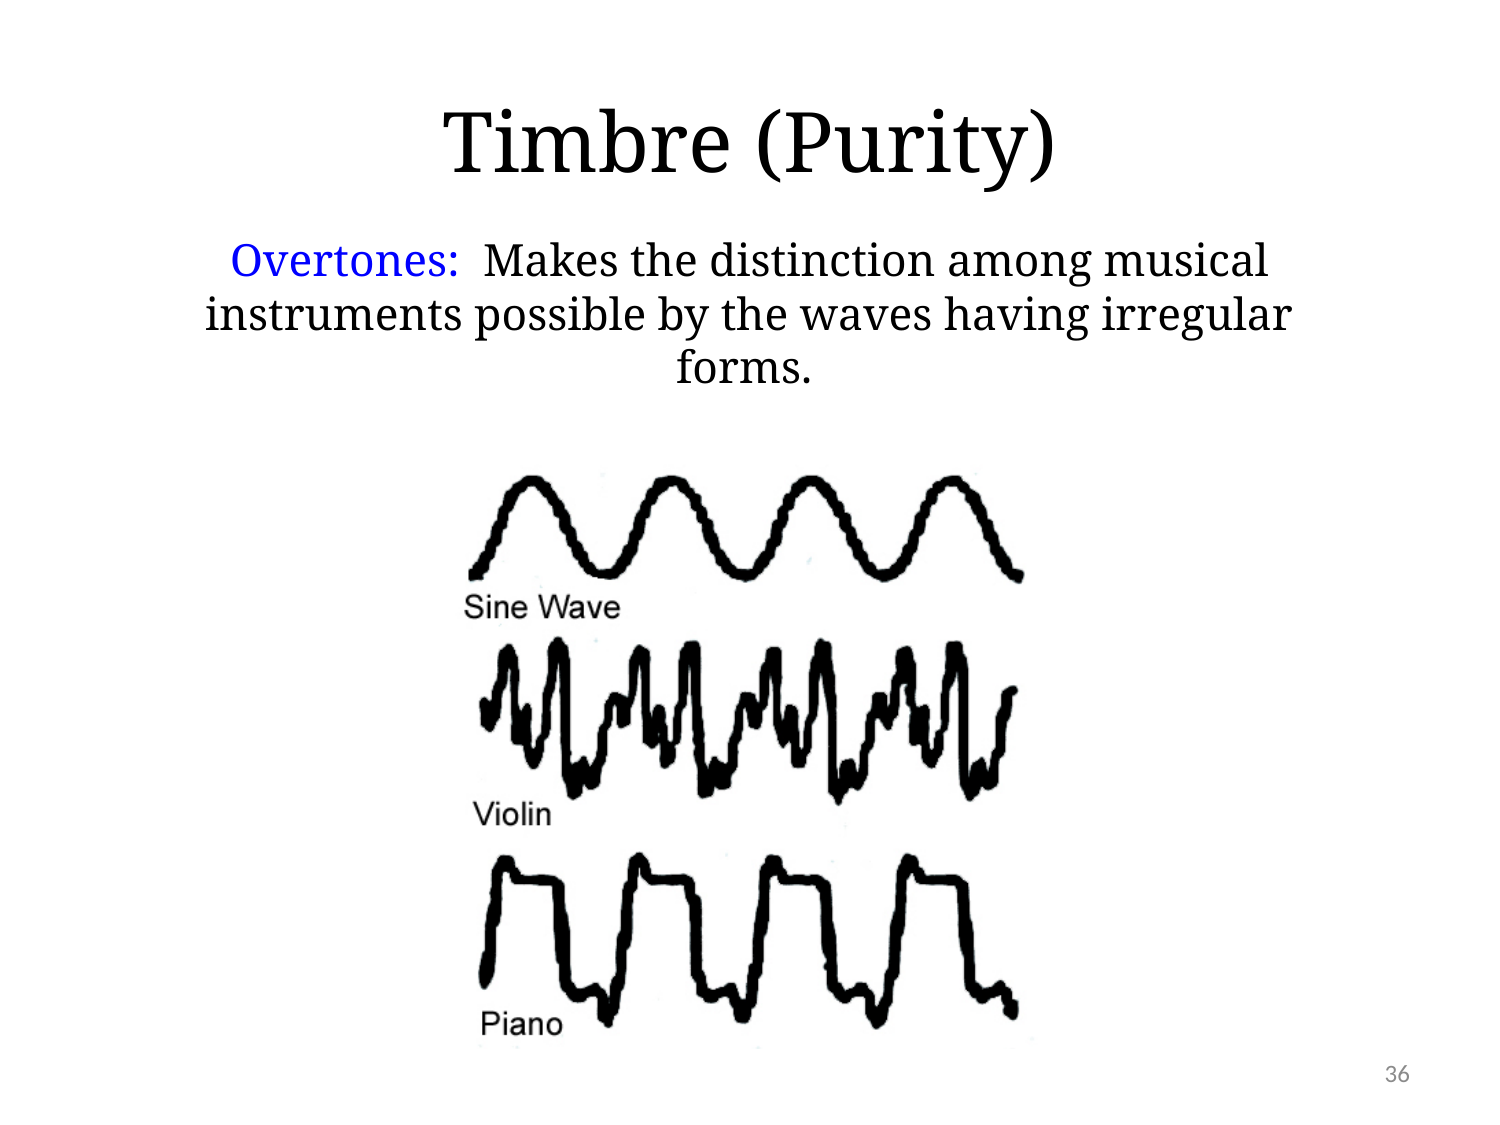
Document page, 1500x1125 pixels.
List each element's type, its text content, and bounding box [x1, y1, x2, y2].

title Timbre (Purity) [75, 45, 1425, 233]
slide_number 36 [1074, 1042, 1425, 1103]
list Overtones: Makes the distinction among musical instruments possible by the waves having irregular forms. [125, 224, 1375, 400]
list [447, 462, 1048, 1050]
